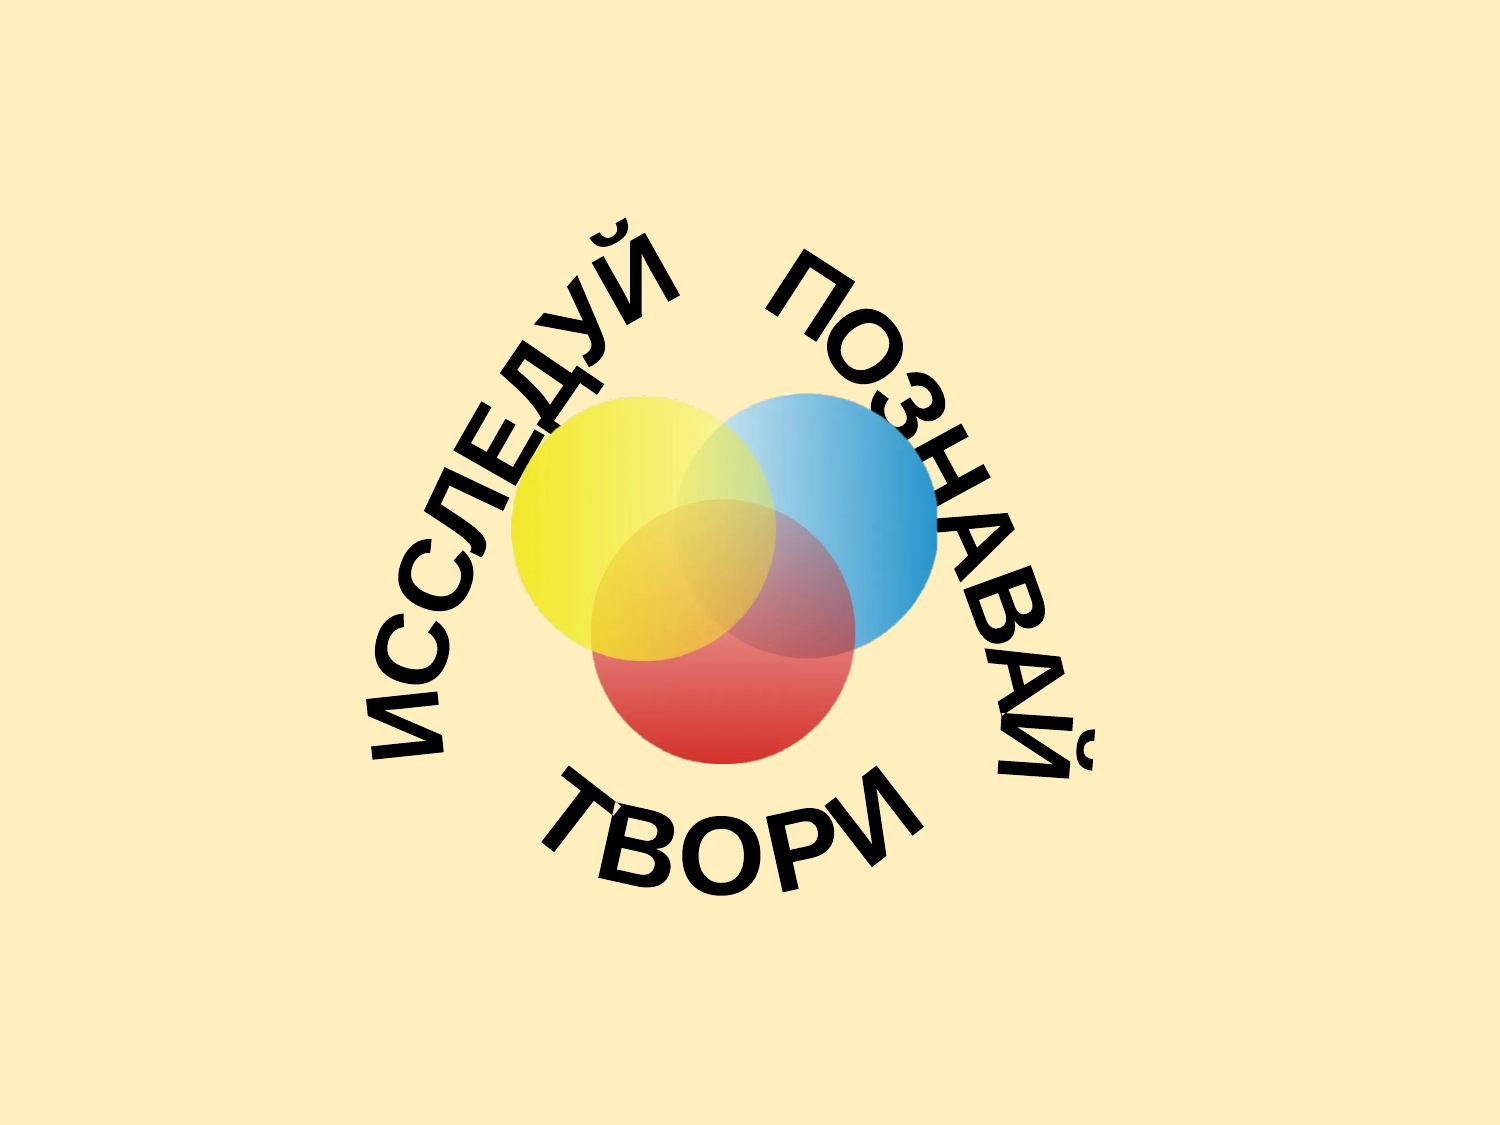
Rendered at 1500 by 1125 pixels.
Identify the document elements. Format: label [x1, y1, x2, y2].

picture [511, 393, 940, 764]
